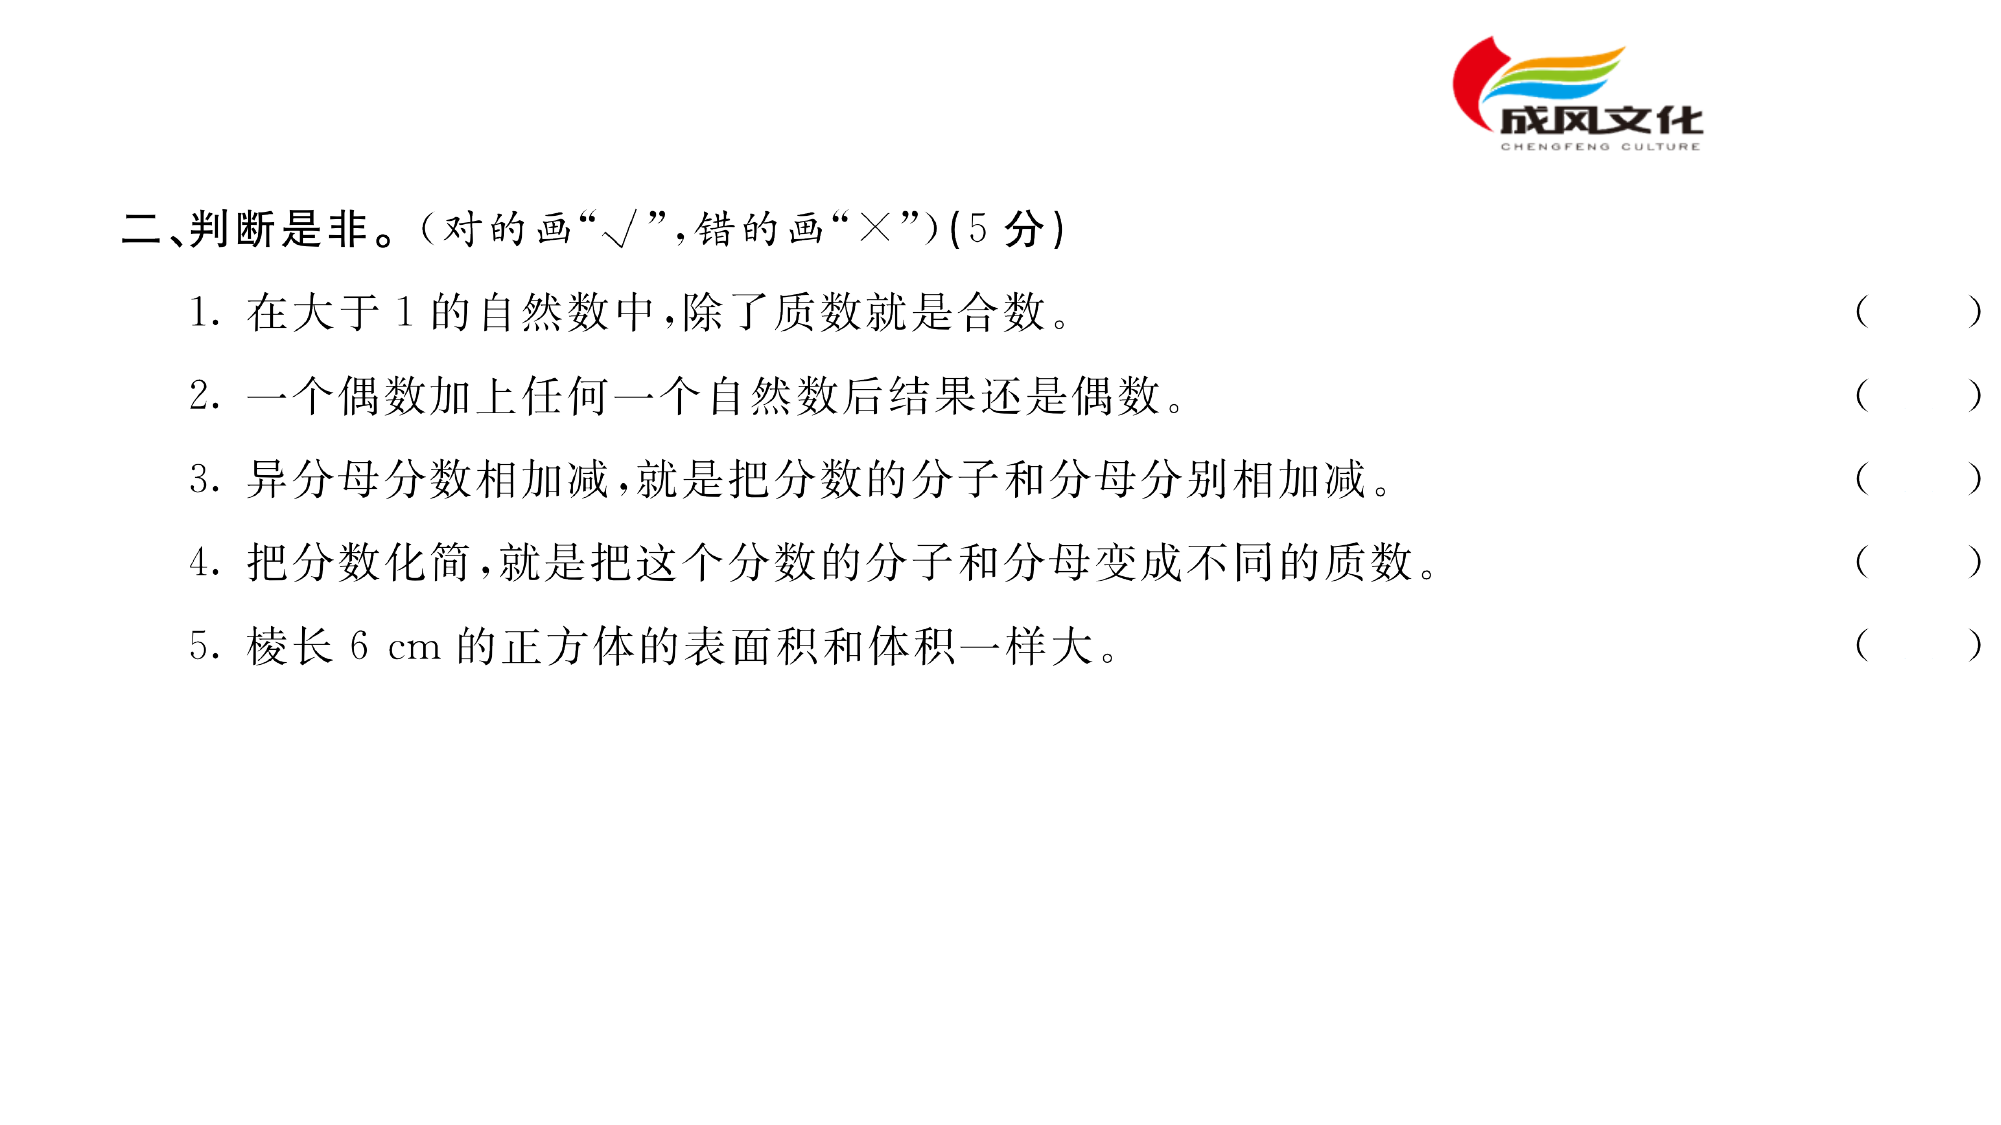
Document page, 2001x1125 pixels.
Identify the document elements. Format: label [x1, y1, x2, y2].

picture [118, 30, 2000, 681]
